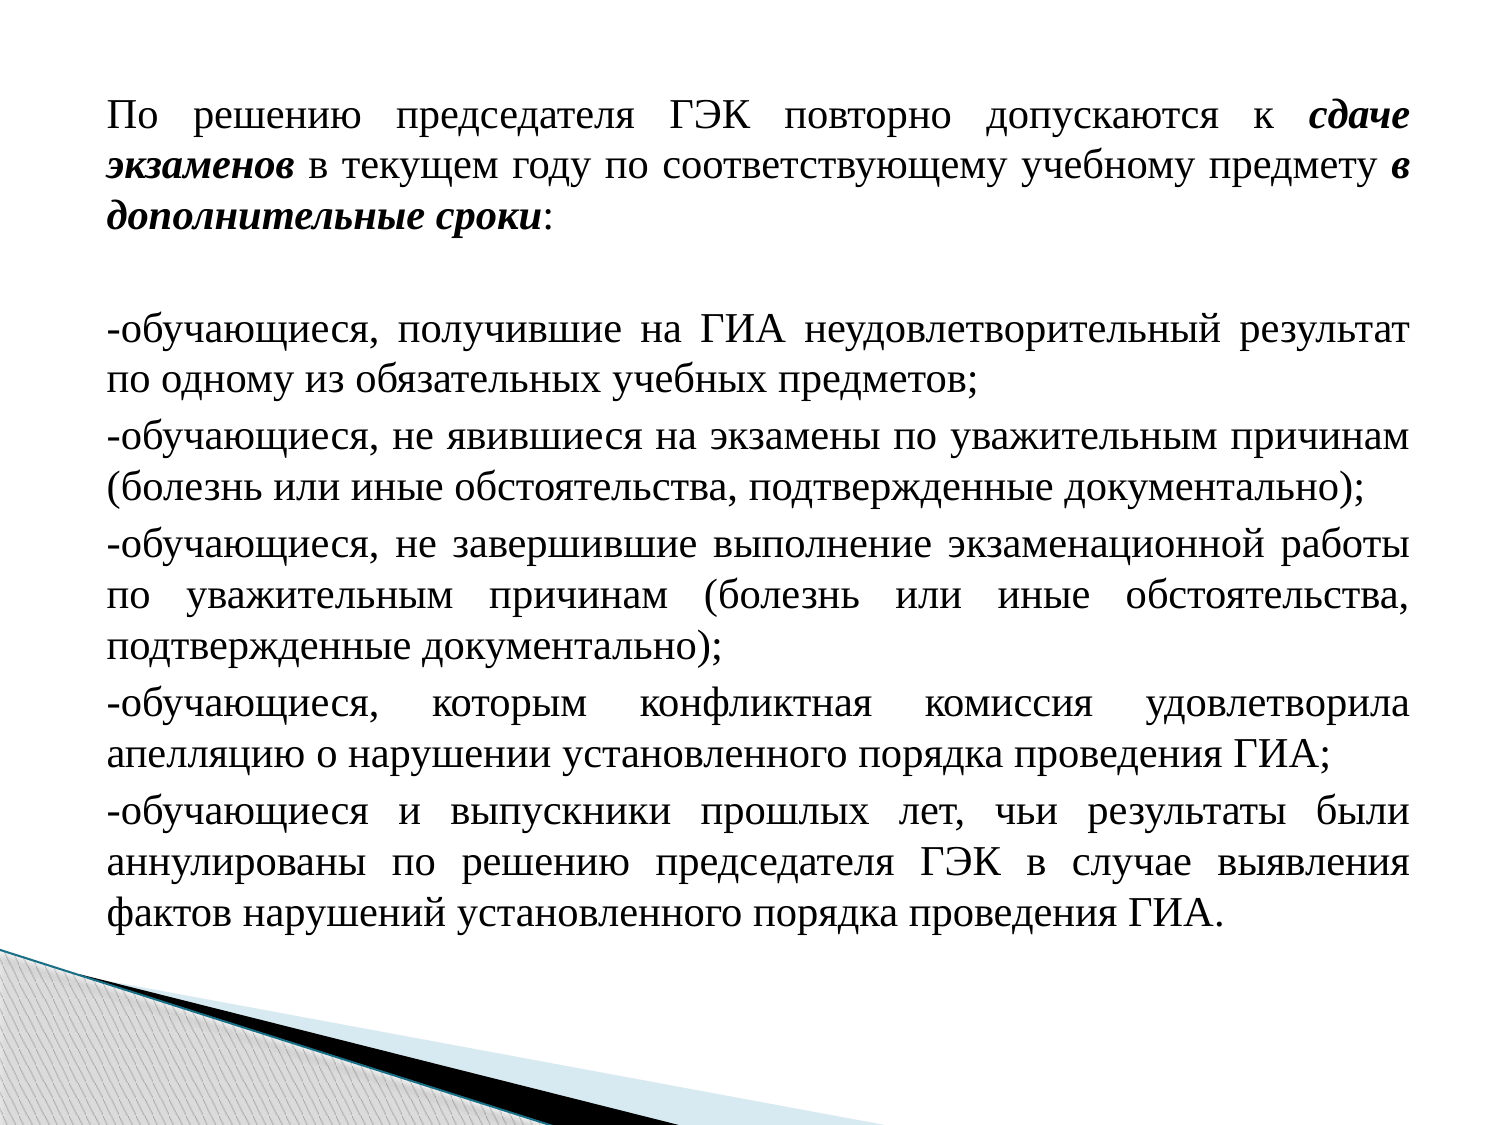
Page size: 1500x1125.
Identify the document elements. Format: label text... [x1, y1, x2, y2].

list По решению председателя ГЭК повторно допускаются к сдаче экзаменов в текущем году по соответствующему учебному предмету в дополнительные сроки: -обучающиеся, получившие на ГИА неудовлетворительный результат по одному из обязательных учебных предметов; -обучающиеся, не явившиеся на экзамены по уважительным причинам (болезнь или иные обстоятельства, подтвержденные документально); -обучающиеся, не завершившие выполнение экзаменационной работы по уважительным причинам (болезнь или иные обстоятельства, подтвержденные документально); -обучающиеся, которым конфликтная комиссия удовлетворила апелляцию о нарушении установленного порядка проведения ГИА; -обучающиеся и выпускники прошлых лет, чьи результаты были аннулированы по решению председателя ГЭК в случае выявления фактов нарушений установленного порядка проведения ГИА. [75, 78, 1425, 986]
